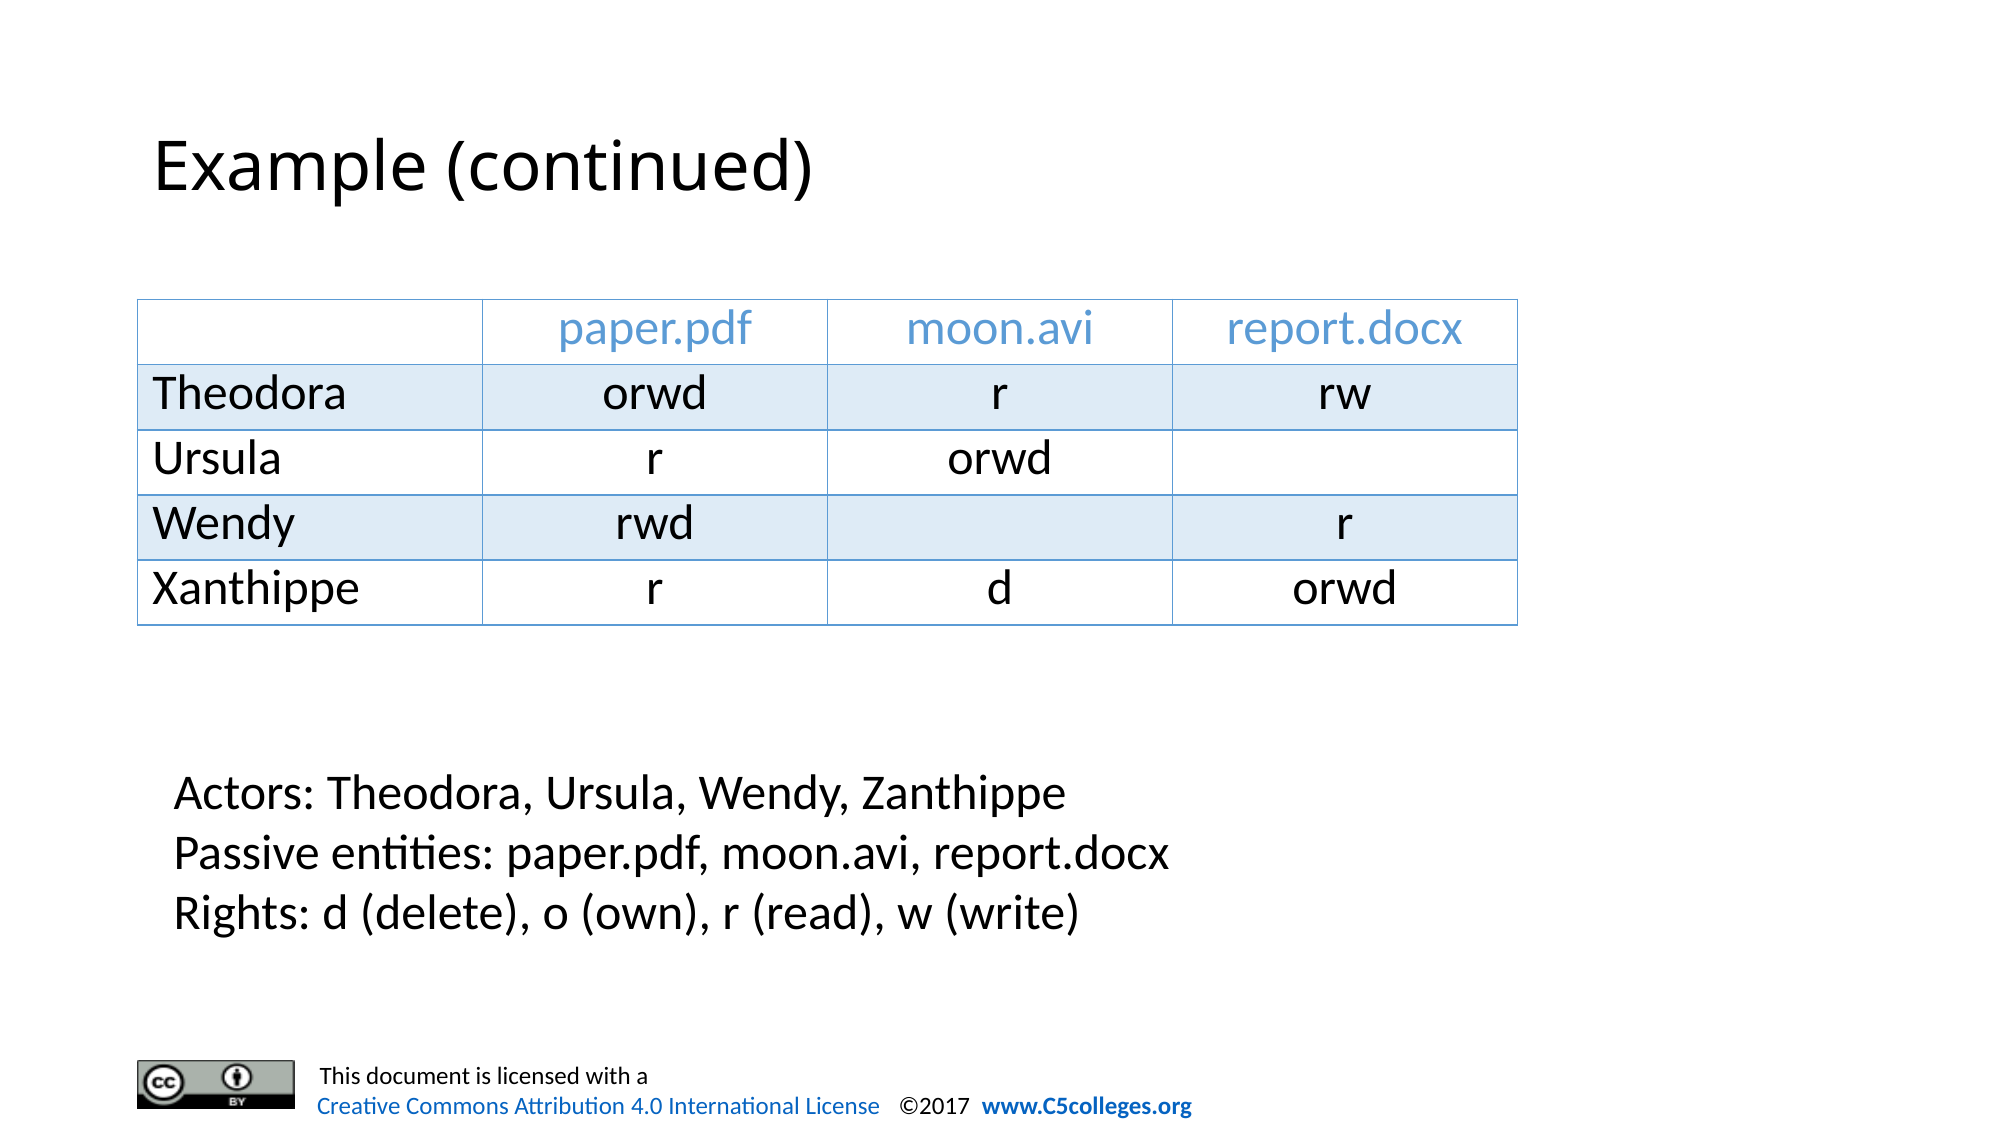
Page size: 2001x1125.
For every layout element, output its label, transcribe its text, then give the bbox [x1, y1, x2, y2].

table_header paper.pdf [483, 300, 827, 364]
table_cell r [483, 561, 827, 624]
table_cell Theodora [138, 365, 482, 429]
table_cell orwd [828, 431, 1172, 494]
table_cell r [828, 365, 1172, 429]
table_cell orwd [483, 365, 827, 429]
table_cell r [483, 431, 827, 494]
table_header [138, 300, 482, 364]
table_cell Wendy [138, 496, 482, 559]
table_cell d [828, 561, 1172, 624]
table_cell [1173, 431, 1517, 494]
table_cell [828, 496, 1172, 559]
table_cell rwd [483, 496, 827, 559]
table_cell r [1173, 496, 1517, 559]
table_header moon.avi [828, 300, 1172, 364]
table_header report.docx [1173, 300, 1517, 364]
table_cell Ursula [138, 431, 482, 494]
table_cell Xanthippe [138, 561, 482, 624]
picture [137, 1060, 295, 1109]
table_cell orwd [1173, 561, 1517, 624]
title Example (continued) [137, 59, 1863, 278]
table_cell rw [1173, 365, 1517, 429]
text_box Actors: Theodora, Ursula, Wendy, Zanthippe Passive entities: paper.pdf, moon.avi, report.docx Rights: d (delete), o (own), r (read), w (write) [158, 752, 1890, 947]
